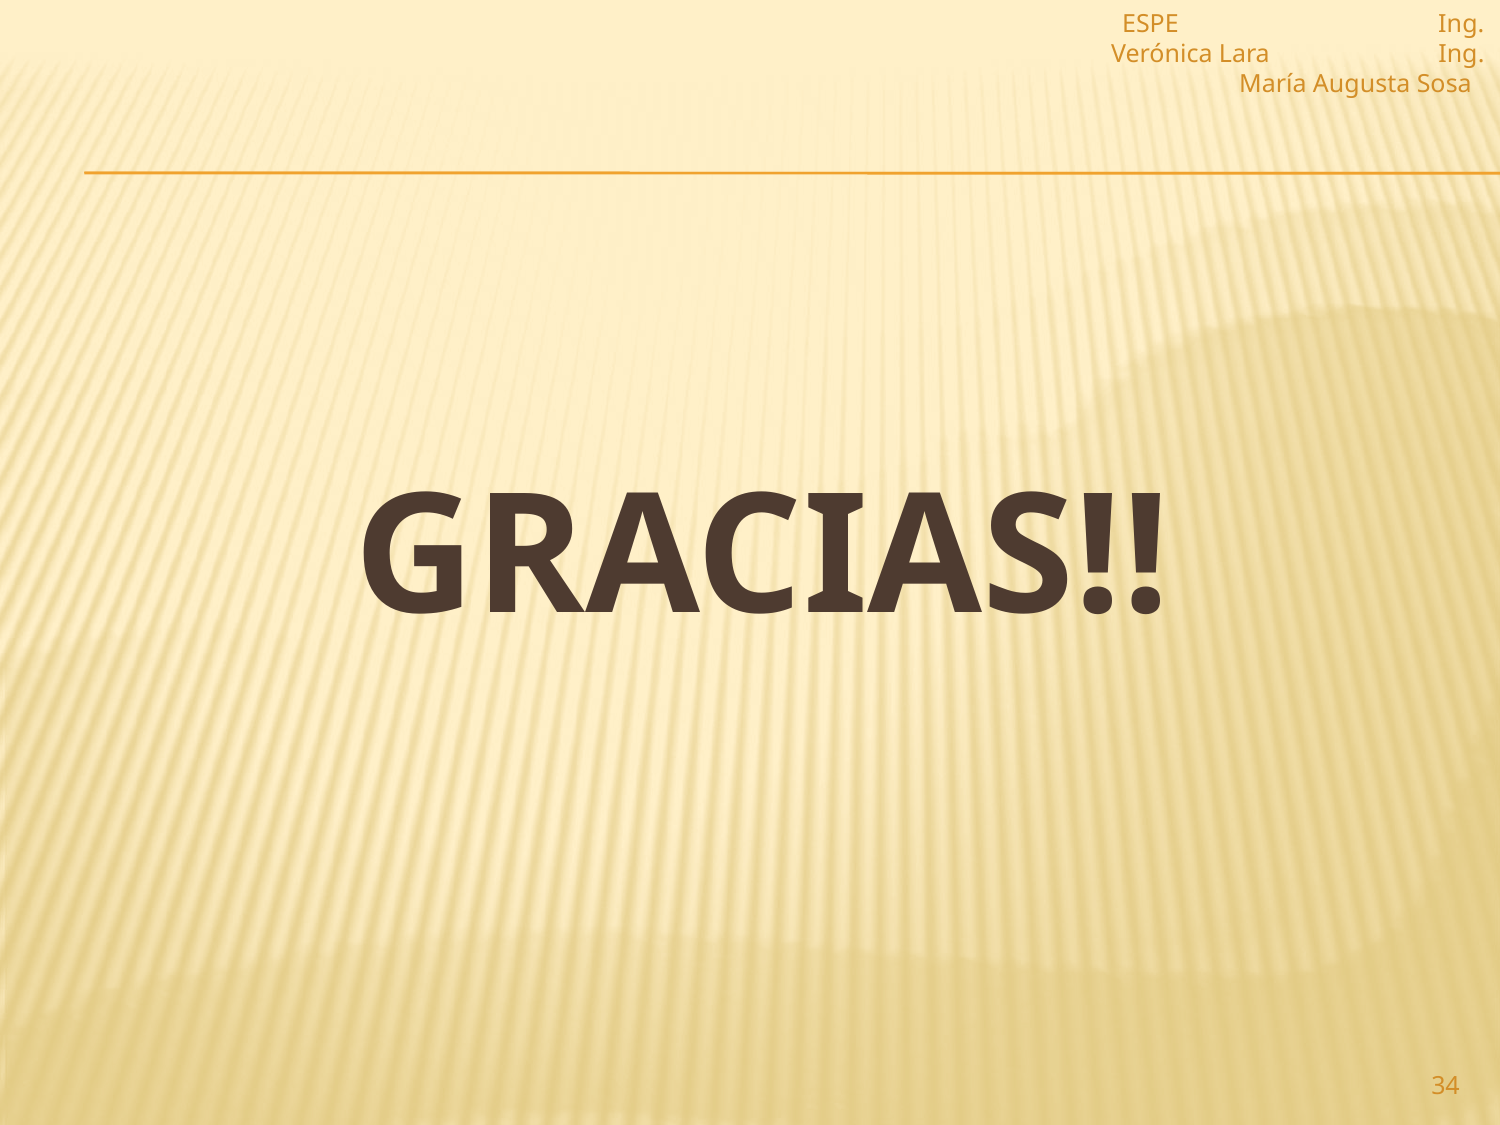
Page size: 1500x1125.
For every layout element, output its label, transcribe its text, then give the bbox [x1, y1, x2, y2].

footer ESPE Ing. Verónica Lara Ing. María Augusta Sosa [1025, 0, 1500, 48]
slide_number 34 [1350, 1061, 1475, 1103]
list GRACIAS!! [50, 254, 1475, 998]
